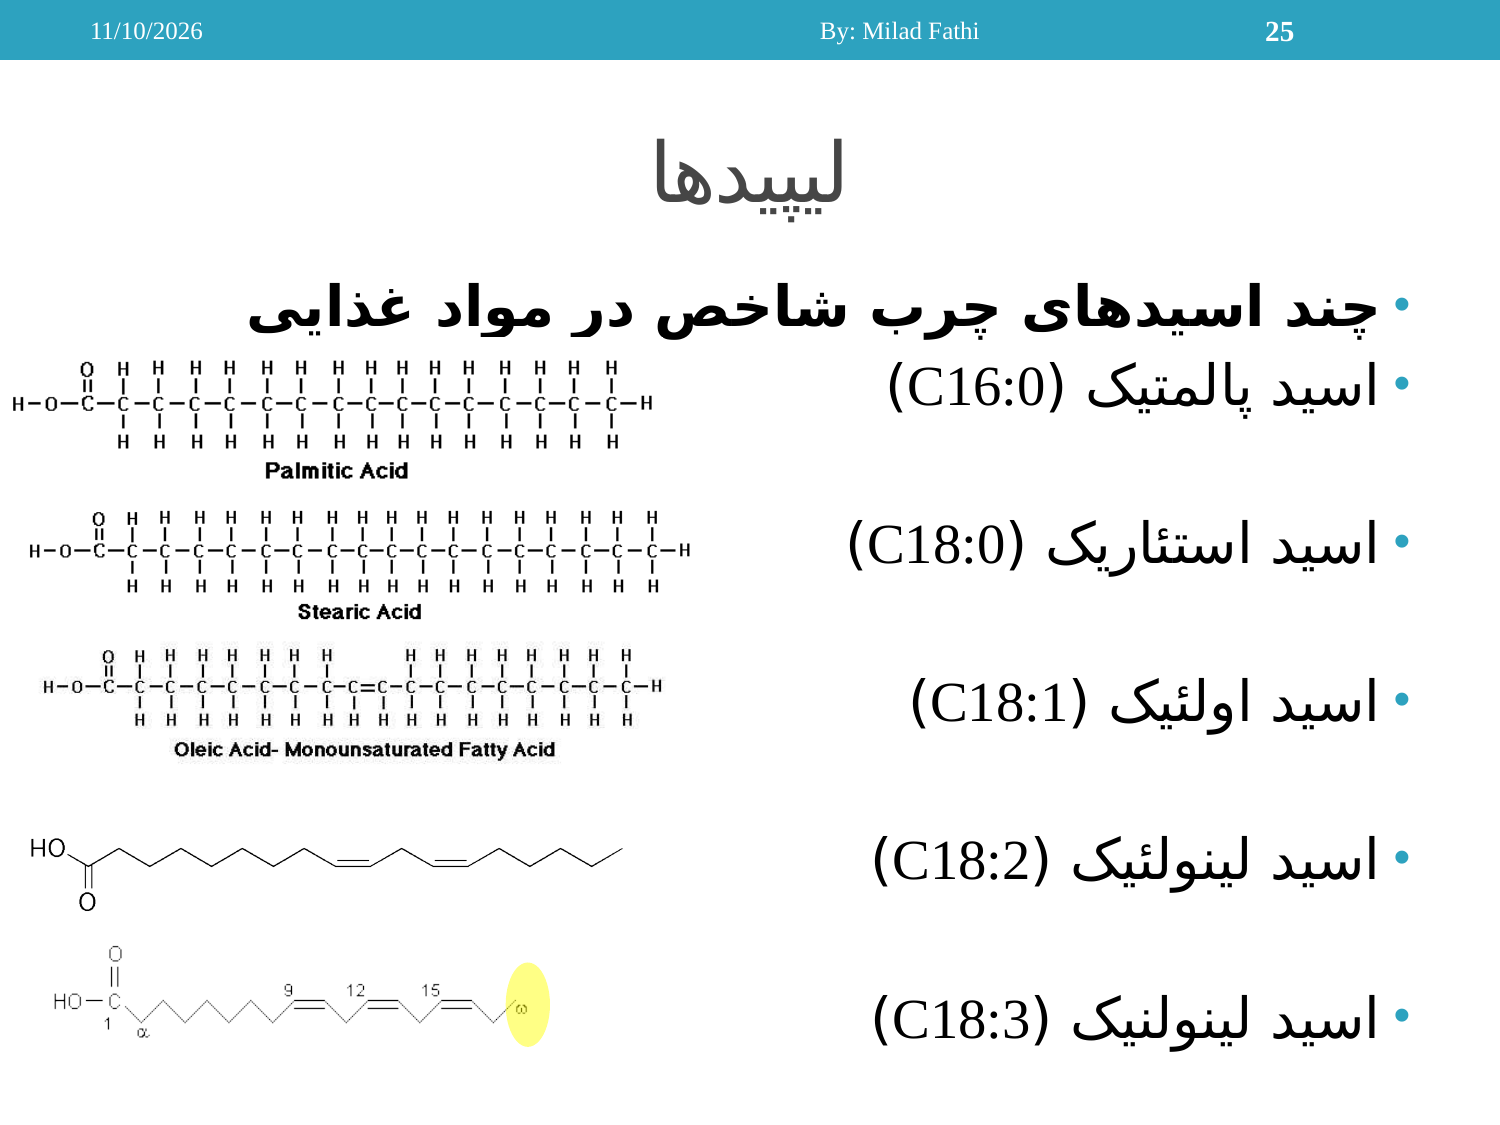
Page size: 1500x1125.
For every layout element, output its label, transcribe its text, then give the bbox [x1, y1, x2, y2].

picture [30, 837, 626, 912]
picture [25, 924, 557, 1057]
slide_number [75, 3, 550, 57]
picture [1, 337, 701, 776]
title لیپیدها [75, 87, 1425, 250]
list چند اسیدهای چرب شاخص در مواد غذایی اسید پالمتیک (C16:0) اسید استئاریک (C18:0) اسید اولئیک (C18:1) اسید لینولئیک (C18:2) اسید لینولنیک (C18:3) [75, 262, 1425, 1063]
slide_number 25 [1250, 3, 1425, 57]
footer By: Milad Fathi [562, 3, 1238, 57]
